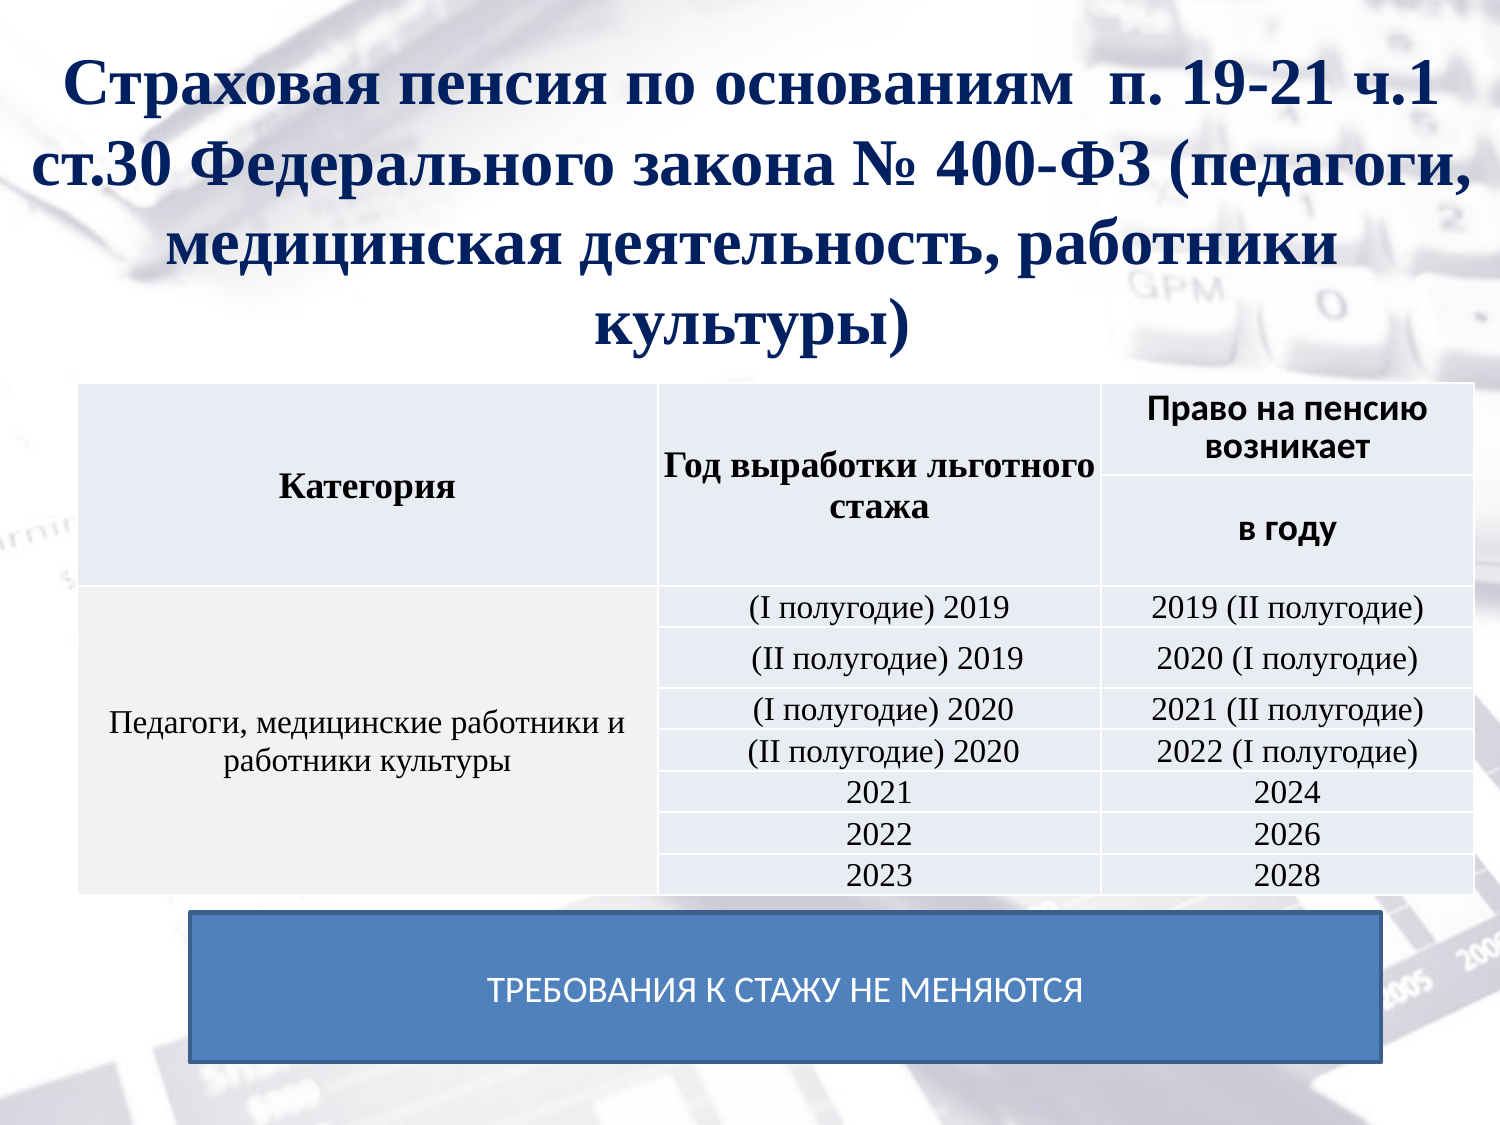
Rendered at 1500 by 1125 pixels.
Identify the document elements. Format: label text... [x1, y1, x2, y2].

table_cell (I полугодие) 2020 [659, 689, 1100, 728]
table_cell 2026 [1102, 813, 1473, 853]
table_header Категория [78, 384, 657, 585]
table_cell 2028 [1102, 855, 1473, 894]
table_cell 2020 (I полугодие) [1102, 628, 1473, 687]
table_cell (II полугодие) 2020 [659, 730, 1100, 770]
table_cell в году [1102, 476, 1473, 585]
table_cell Педагоги, медицинские работники и работники культуры [78, 587, 657, 894]
table_cell 2022 (I полугодие) [1102, 730, 1473, 770]
picture [0, 0, 1500, 1125]
table_cell (I полугодие) 2019 [659, 587, 1100, 626]
table_cell 2021 [659, 772, 1100, 811]
text_box Страховая пенсия по основаниям п. 19-21 ч.1 ст.30 Федерального закона № 400-ФЗ (педагоги, медицинская деятельность, работники культуры) [2, 30, 1500, 366]
table_cell (II полугодие) 2019 [659, 628, 1100, 687]
table_cell 2023 [659, 855, 1100, 894]
table_cell 2021 (II полугодие) [1102, 689, 1473, 728]
table_cell 2022 [659, 813, 1100, 853]
text_box ТРЕБОВАНИЯ К СТАЖУ НЕ МЕНЯЮТСЯ [188, 910, 1383, 1064]
table_cell 2019 (II полугодие) [1102, 587, 1473, 626]
table_header Право на пенсию возникает [1102, 384, 1473, 474]
table_header Год выработки льготного стажа [659, 384, 1100, 585]
table_cell 2024 [1102, 772, 1473, 811]
